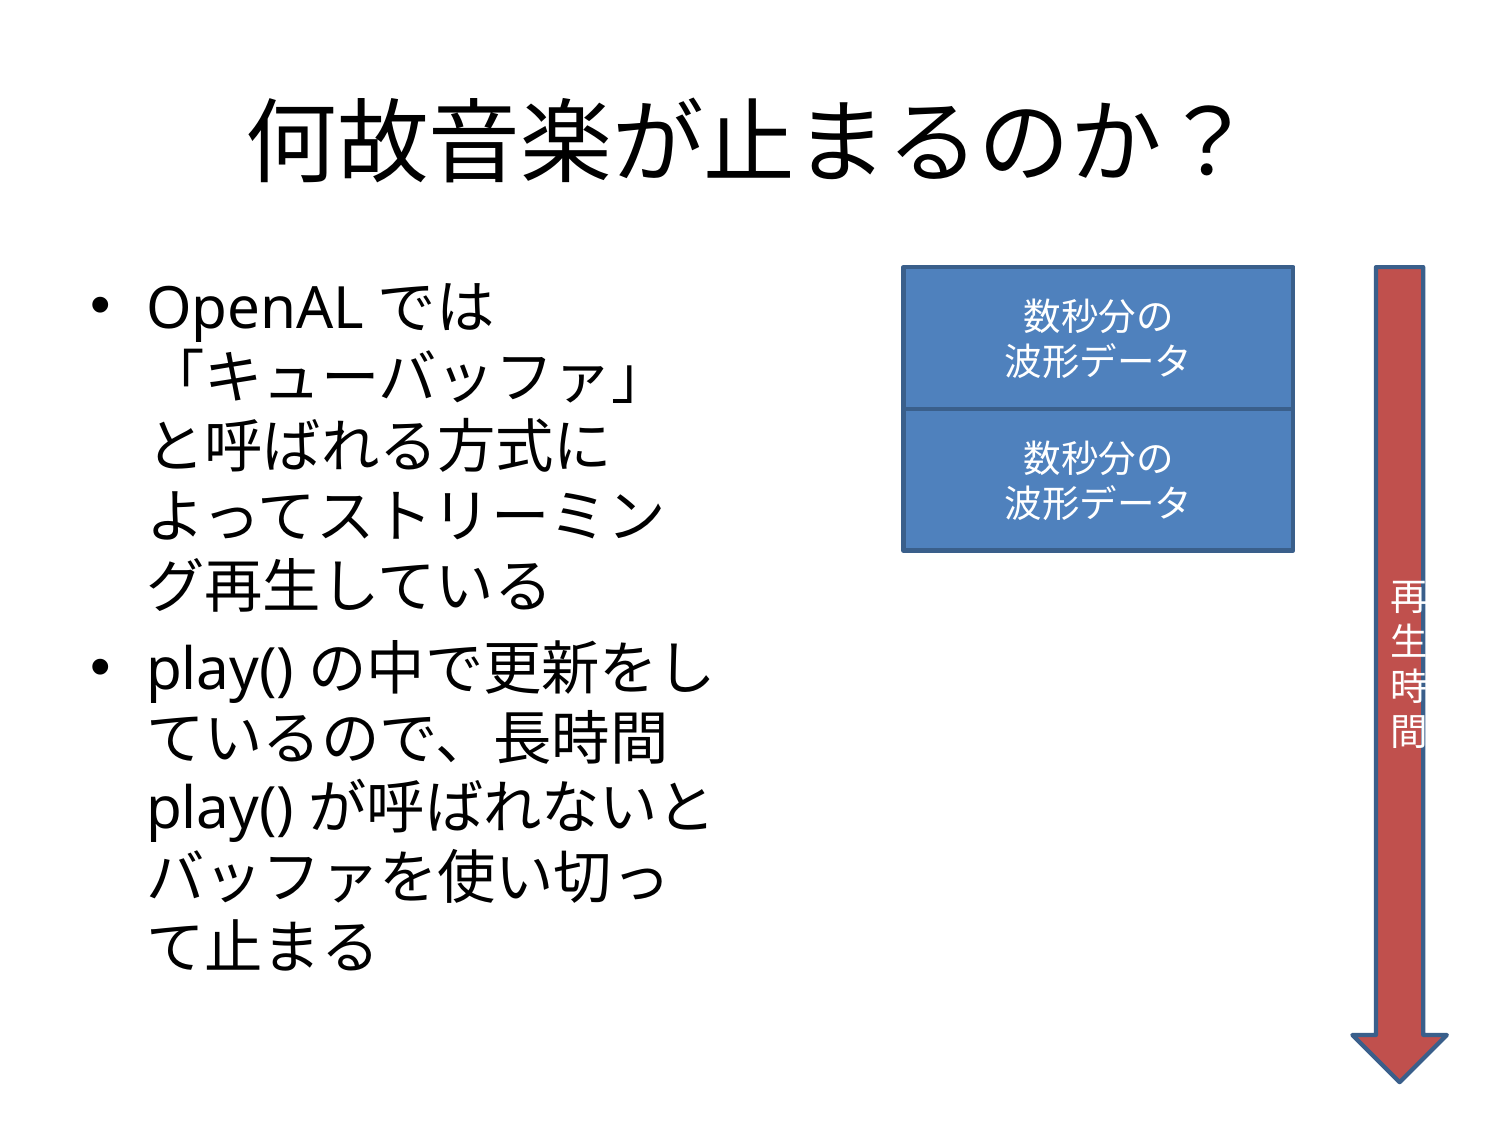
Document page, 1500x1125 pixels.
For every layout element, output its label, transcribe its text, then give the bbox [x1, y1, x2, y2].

list OpenALでは「キューバッファ」と呼ばれる方式によってストリーミング再生している play()の中で更新をしているので、長時間play()が呼ばれないとバッファを使い切って止まる [75, 262, 738, 1005]
text_box 数秒分の 波形データ [901, 265, 1295, 407]
title 何故音楽が止まるのか？ [75, 45, 1425, 233]
text_box 再生時間 [1350, 265, 1449, 1085]
text_box 数秒分の 波形データ [901, 407, 1295, 553]
